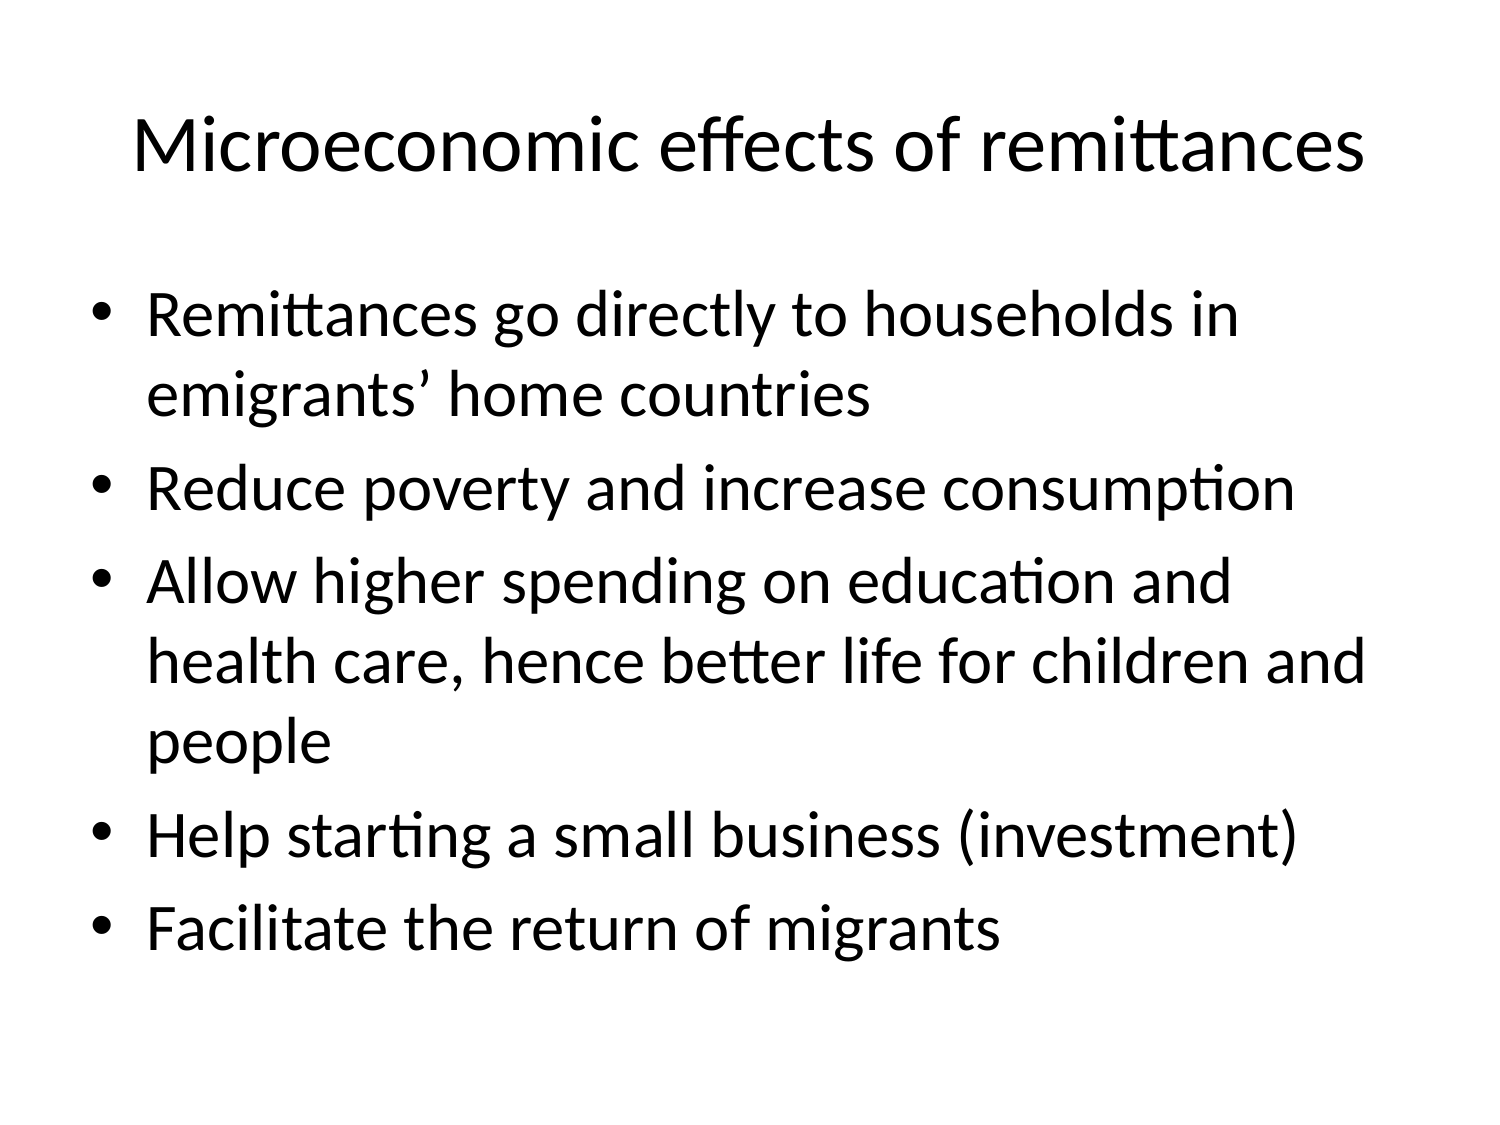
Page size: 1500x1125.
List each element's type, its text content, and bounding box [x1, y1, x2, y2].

title Microeconomic effects of remittances [75, 45, 1425, 233]
list Remittances go directly to households in emigrants’ home countries Reduce poverty and increase consumption Allow higher spending on education and health care, hence better life for children and people Help starting a small business (investment) Facilitate the return of migrants [75, 262, 1425, 1005]
